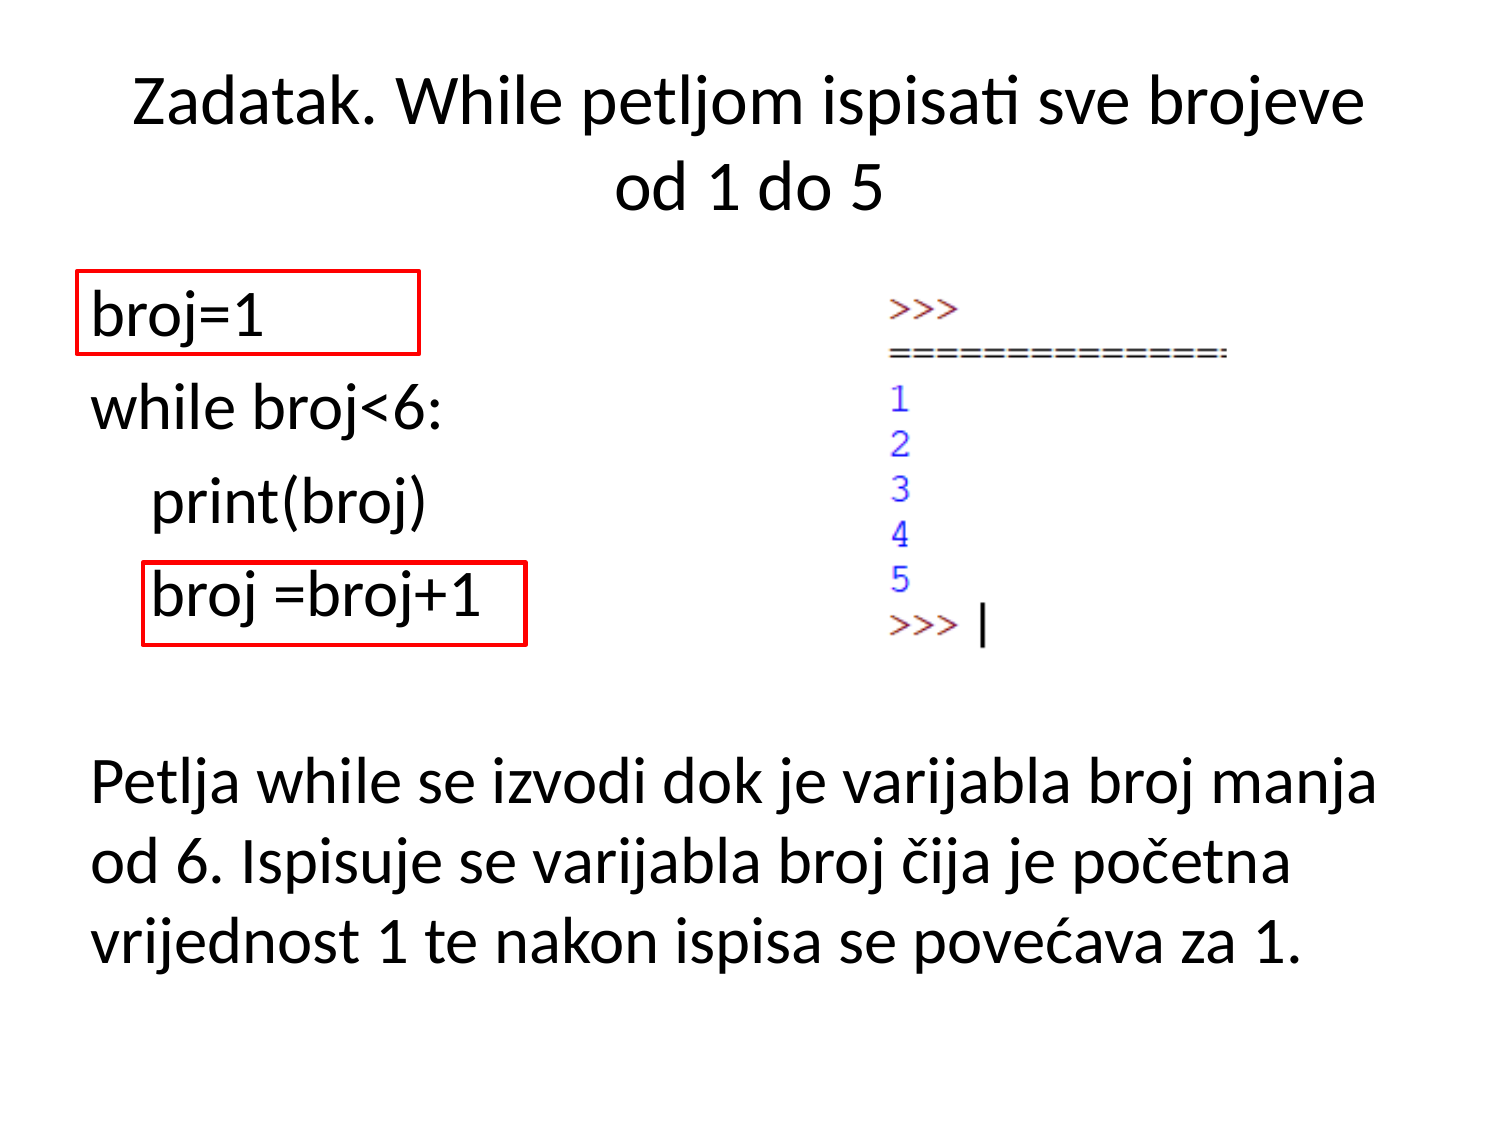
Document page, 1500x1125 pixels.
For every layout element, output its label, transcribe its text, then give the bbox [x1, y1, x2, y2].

text_box [141, 560, 528, 647]
title Zadatak. While petljom ispisati sve brojeve od 1 do 5 [75, 45, 1425, 233]
text_box [75, 269, 421, 356]
list broj=1 while broj<6: print(broj) broj =broj+1 Petlja while se izvodi dok je varijabla broj manja od 6. Ispisuje se varijabla broj čija je početna vrijednost 1 te nakon ispisa se povećava za 1. [75, 262, 1425, 1005]
picture [883, 292, 1227, 716]
